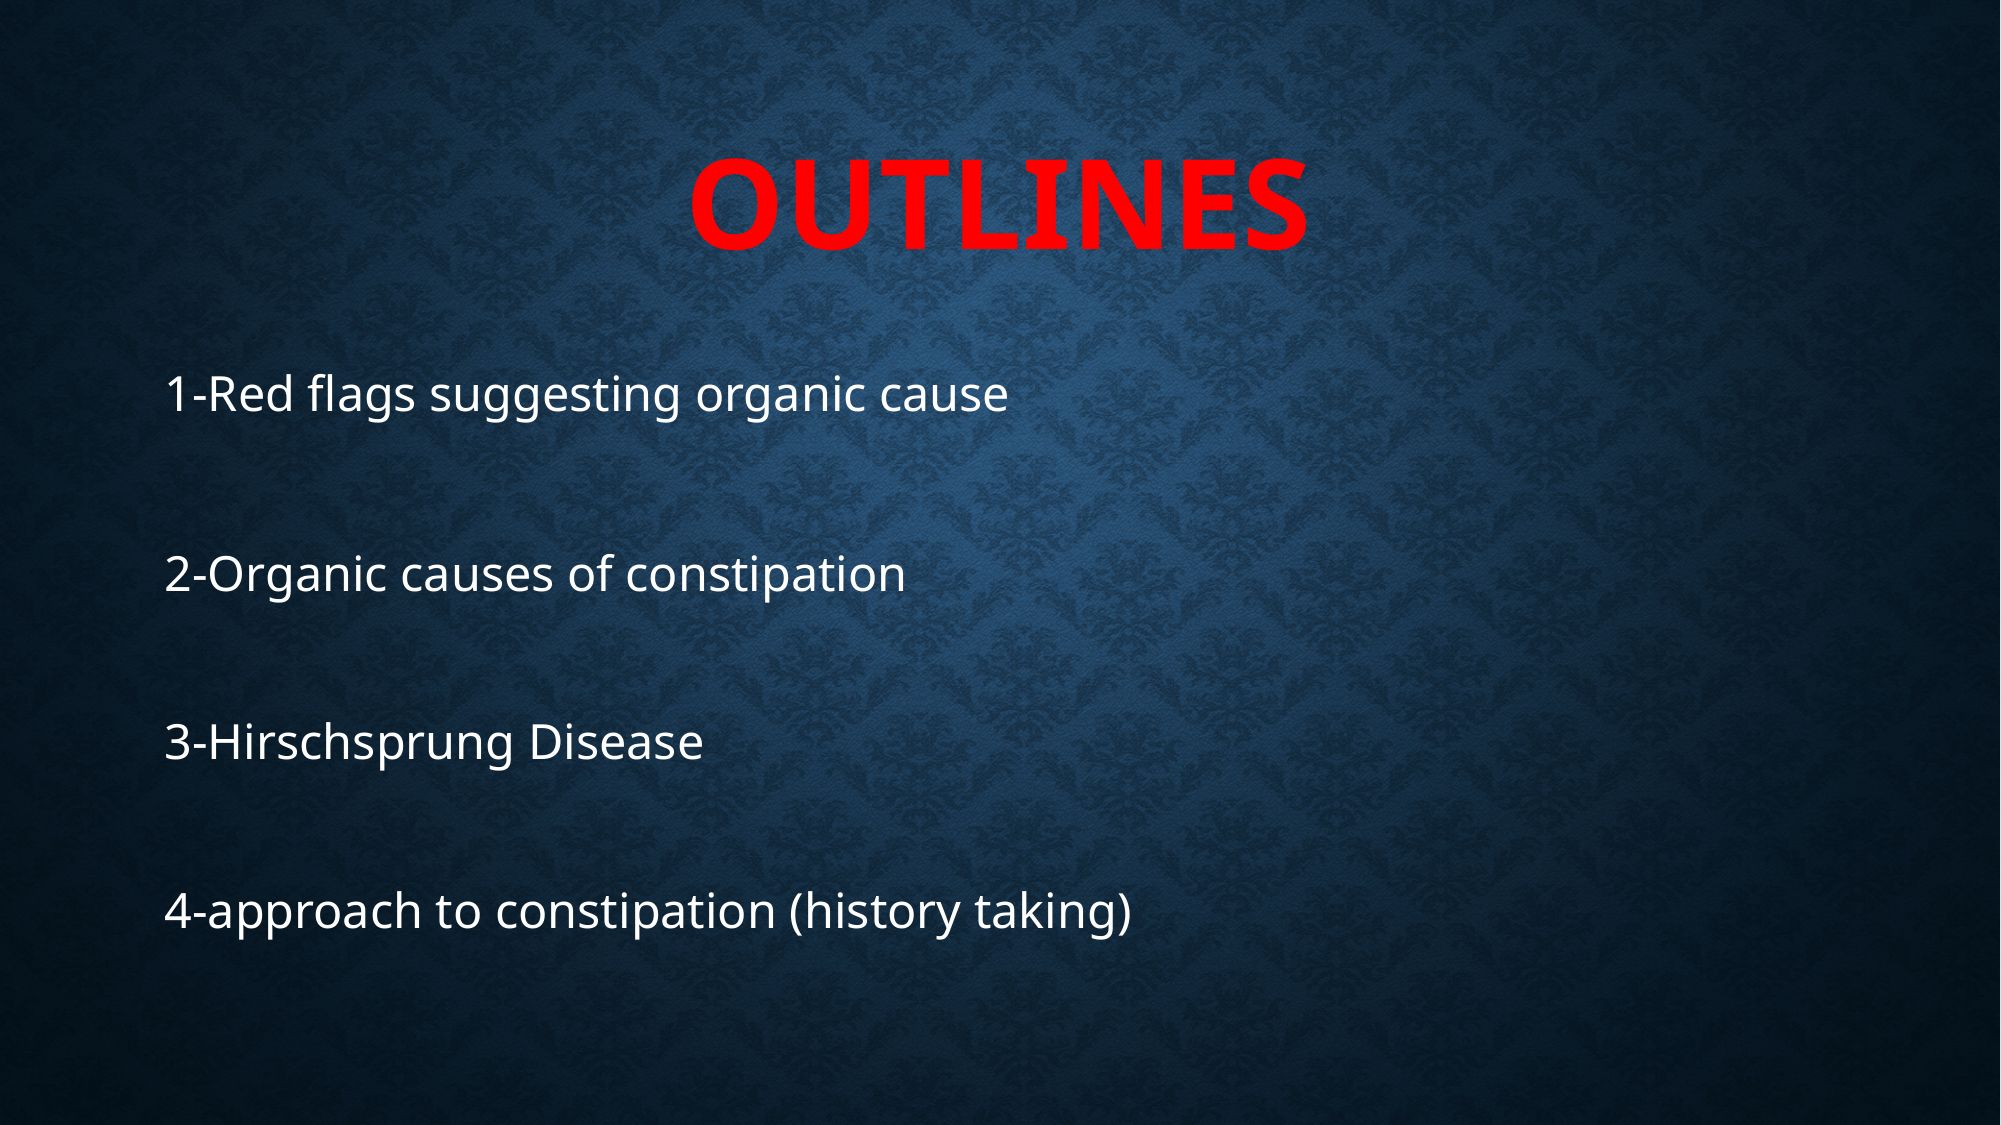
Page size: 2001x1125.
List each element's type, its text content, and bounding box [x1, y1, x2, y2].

title outlines [149, 99, 1849, 318]
list 1-Red flags suggesting organic cause 2-Organic causes of constipation 3-Hirschsprung Disease 4-approach to constipation (history taking) [149, 343, 1849, 950]
